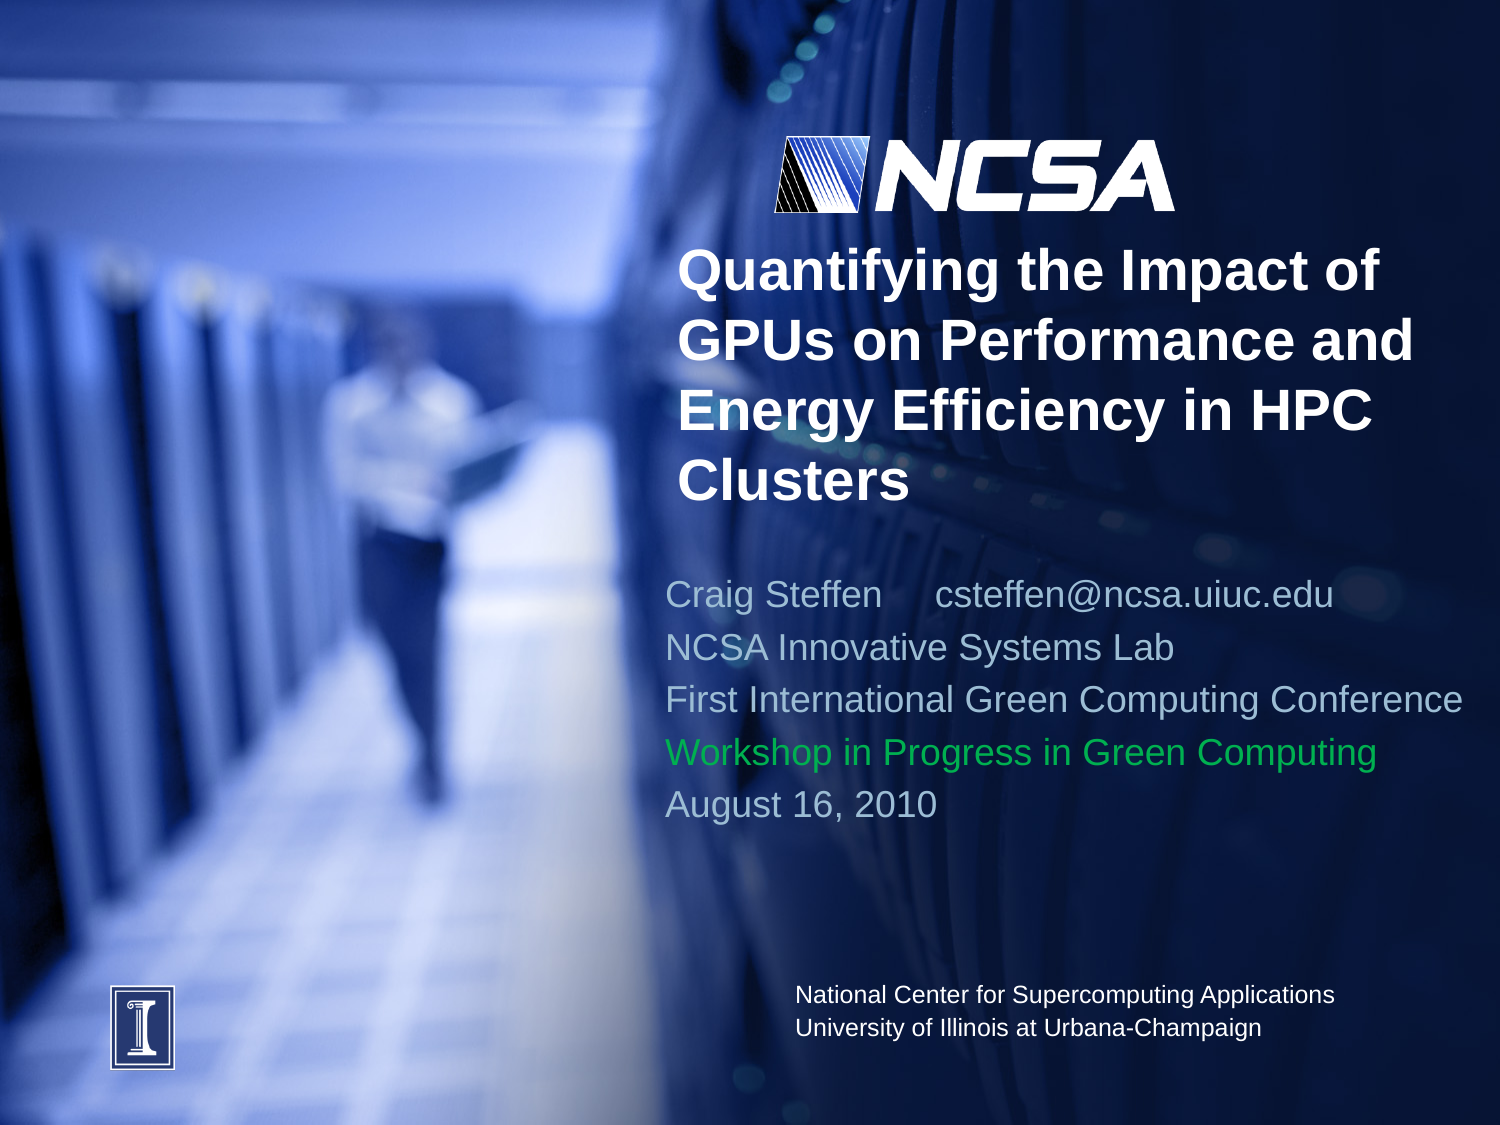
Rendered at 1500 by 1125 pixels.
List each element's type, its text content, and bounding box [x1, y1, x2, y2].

title Quantifying the Impact of GPUs on Performance and Energy Efficiency in HPC Clusters [662, 224, 1451, 562]
picture [0, 0, 1500, 1125]
subtitle Craig Steffen csteffen@ncsa.uiuc.edu NCSA Innovative Systems Lab First International Green Computing Conference Workshop in Progress in Green Computing August 16, 2010 [649, 562, 1500, 913]
